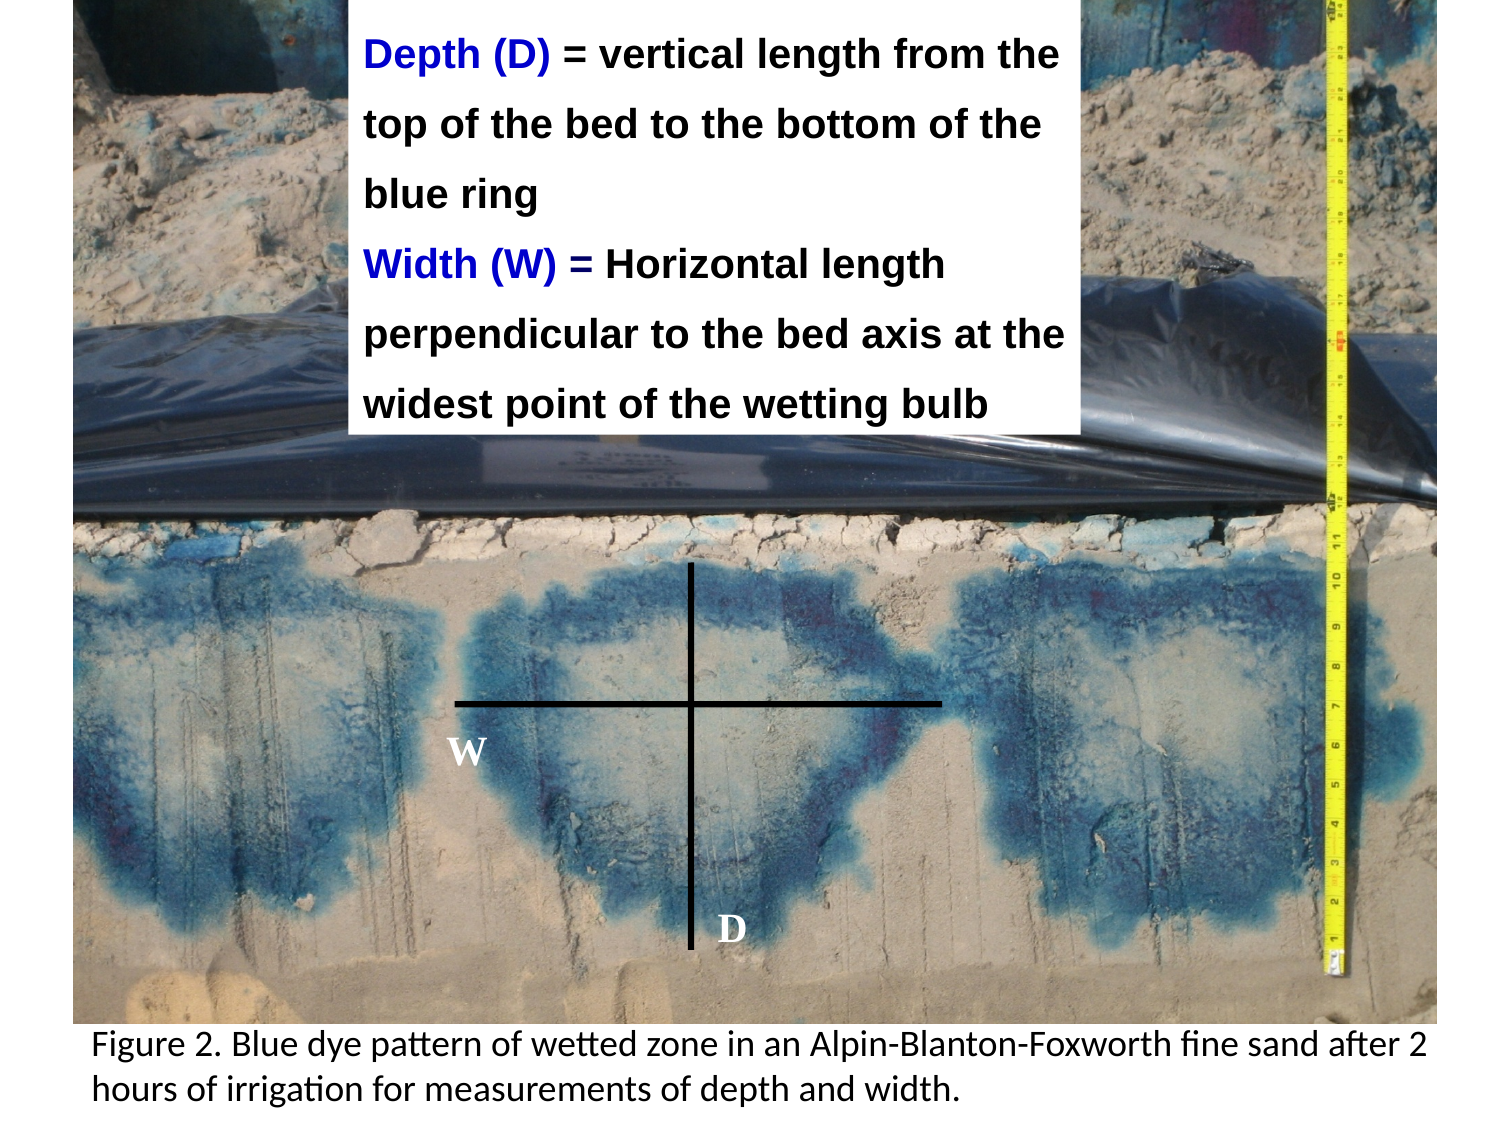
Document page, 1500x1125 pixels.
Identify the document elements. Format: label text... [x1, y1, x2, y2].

text_box Figure 2. Blue dye pattern of wetted zone in an Alpin-Blanton-Foxworth fine sand after 2 hours of irrigation for measurements of depth and width. [76, 1011, 1447, 1117]
picture [72, 0, 1438, 1024]
